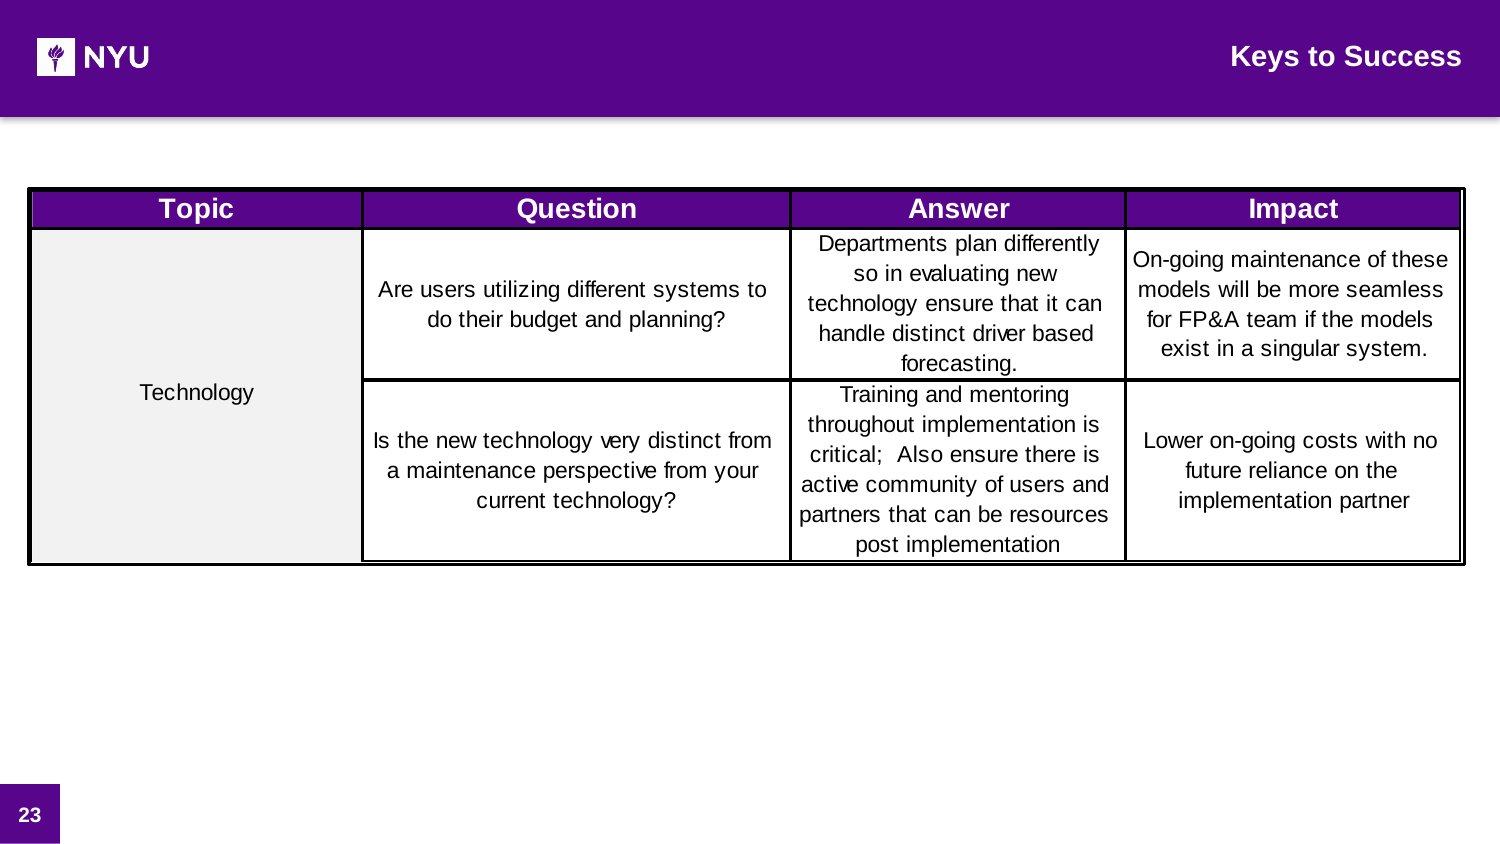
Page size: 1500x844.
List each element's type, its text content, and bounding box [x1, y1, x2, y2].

text_box 23 [0, 784, 60, 844]
picture [30, 189, 1463, 564]
list Keys to Success [1013, 37, 1463, 81]
picture [37, 38, 149, 76]
